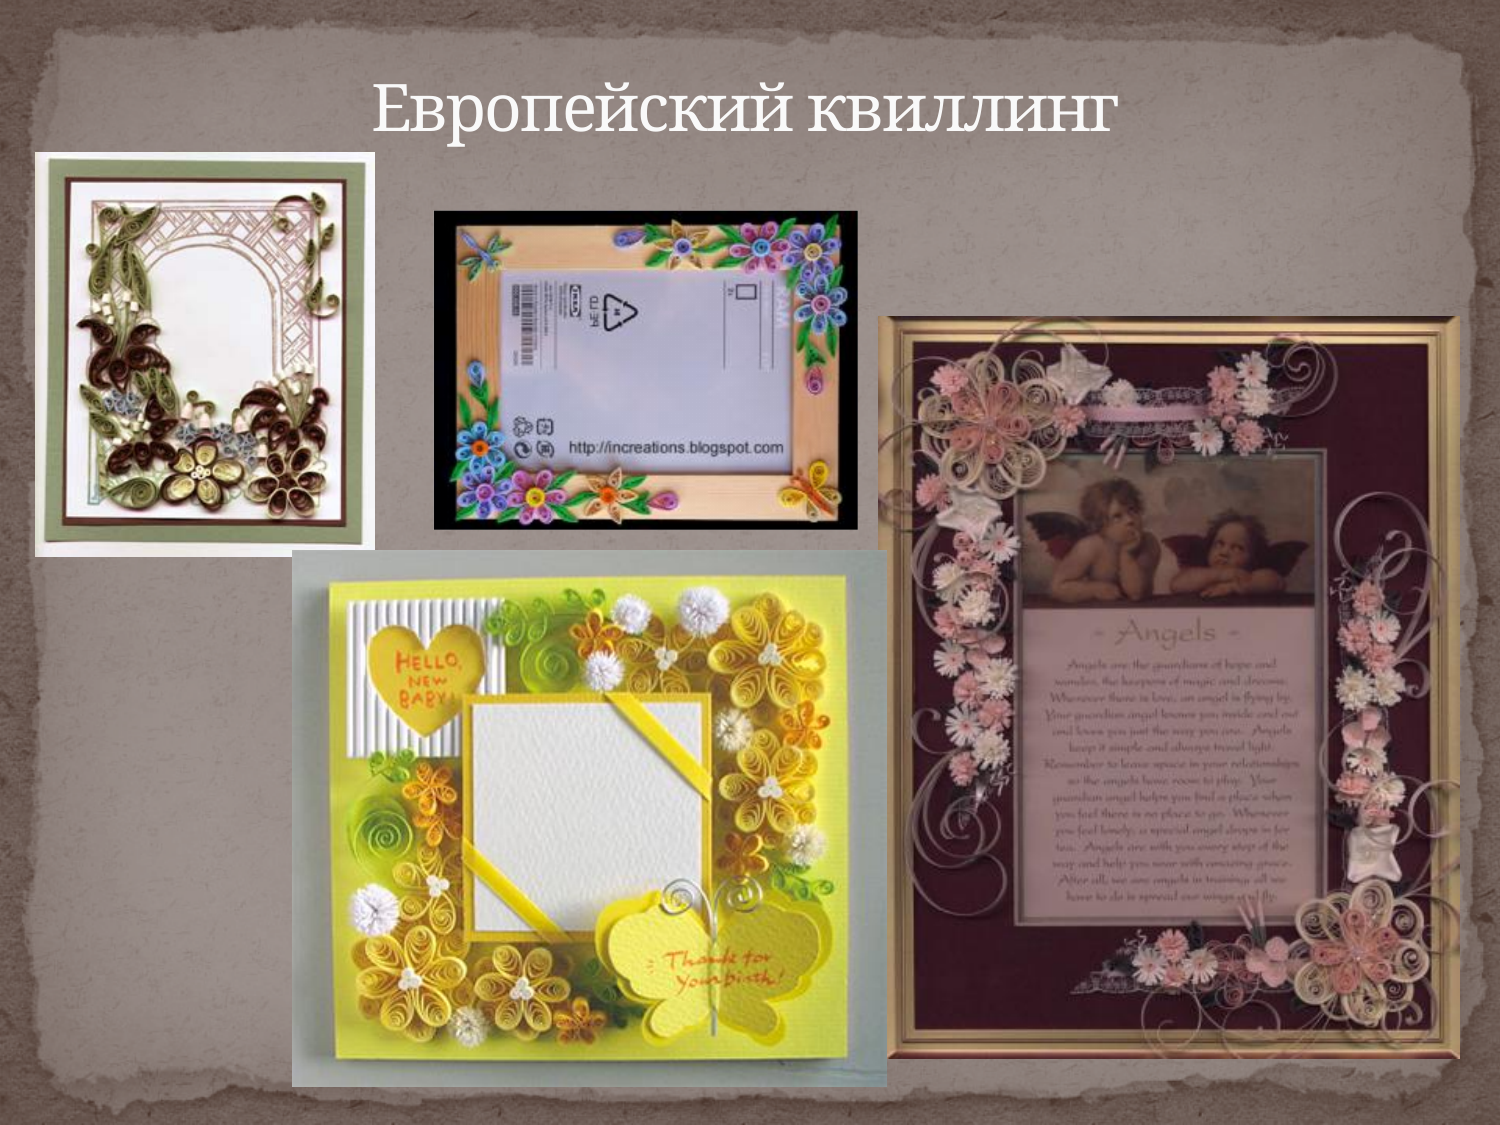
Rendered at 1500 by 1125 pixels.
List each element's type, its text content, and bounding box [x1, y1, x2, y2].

picture [35, 152, 887, 1087]
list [878, 316, 1460, 1059]
title Европейский квиллинг [70, 58, 1421, 153]
